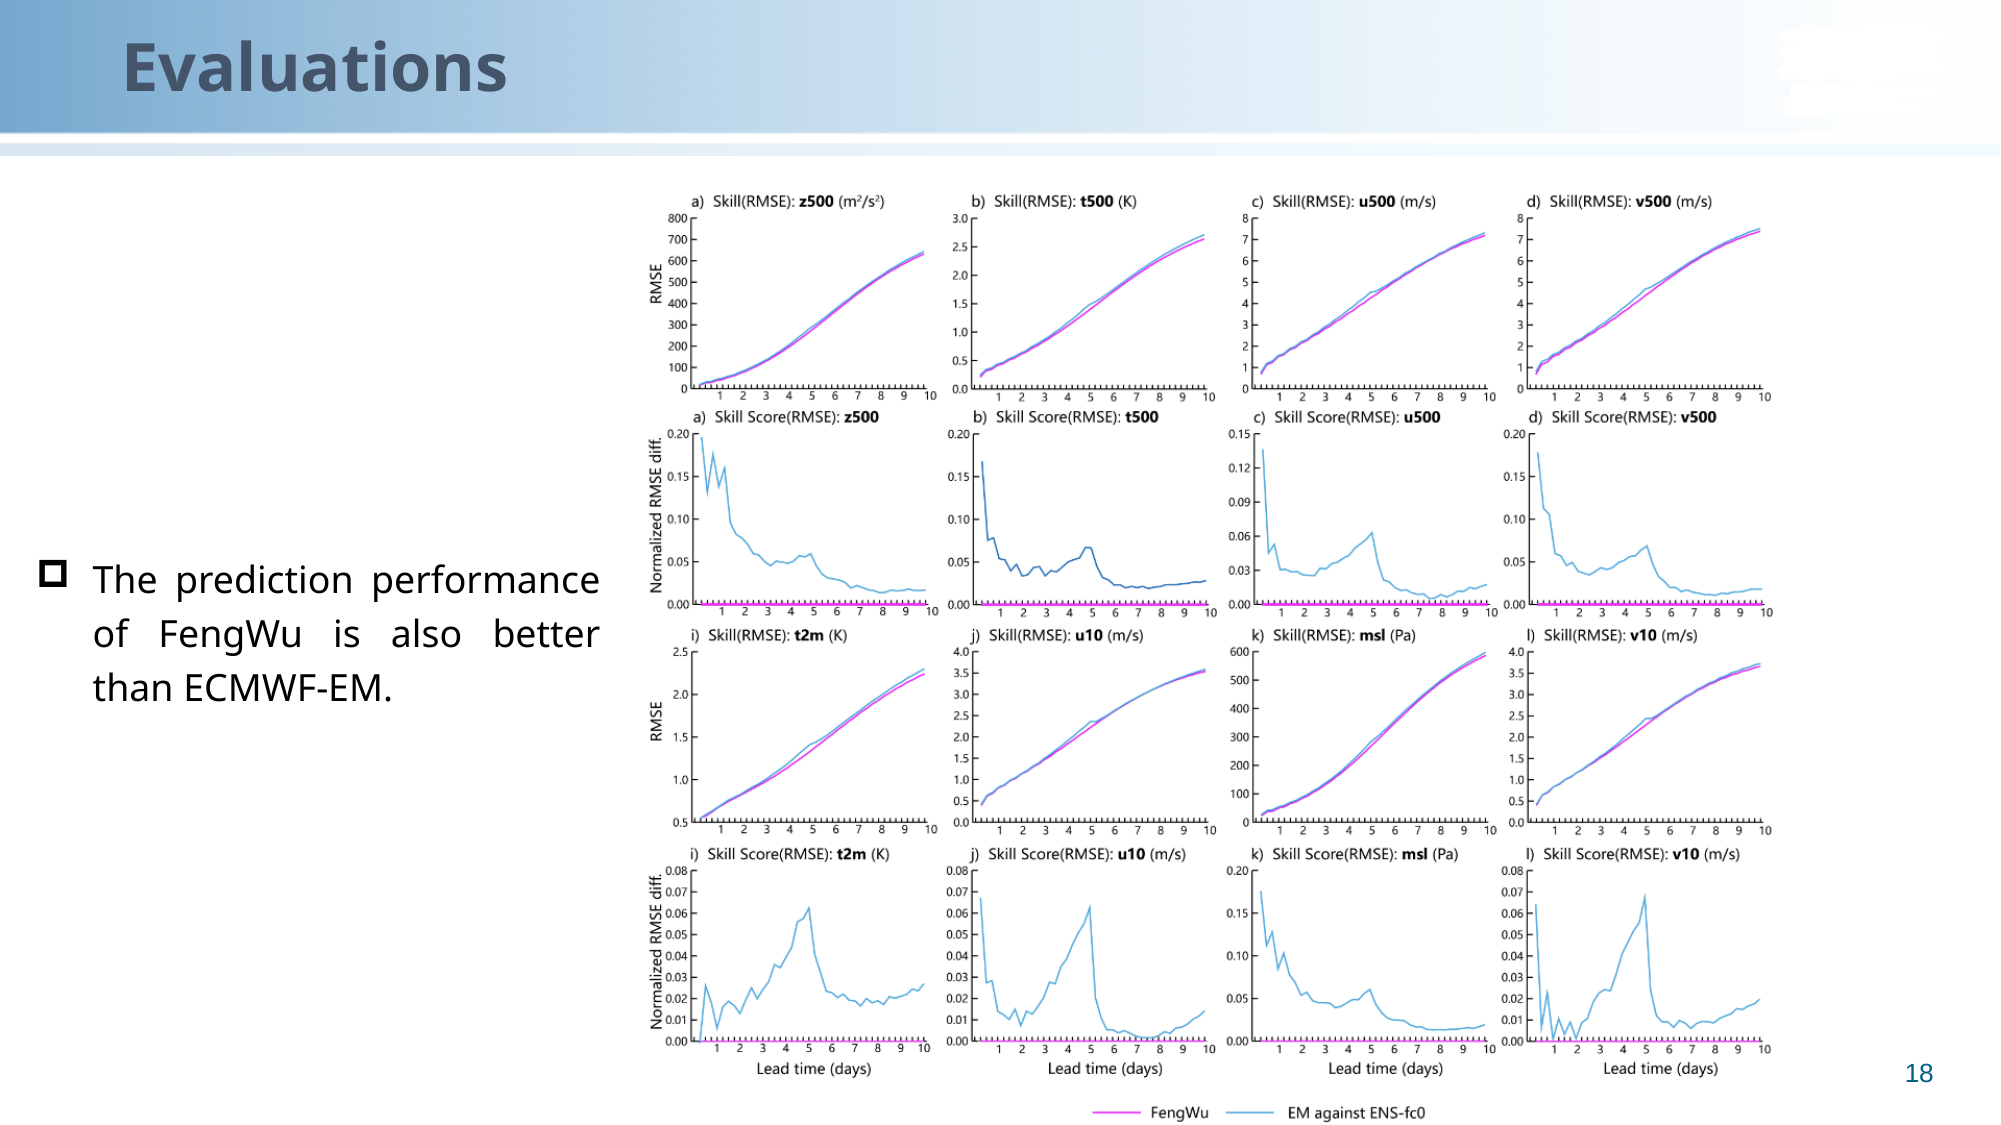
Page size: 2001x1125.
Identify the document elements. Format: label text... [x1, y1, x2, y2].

picture [0, 0, 2000, 156]
list Evaluations [106, 26, 1091, 109]
picture [634, 185, 1777, 1125]
text_box The prediction performance of FengWu is also better than ECMWF-EM. [16, 536, 621, 820]
